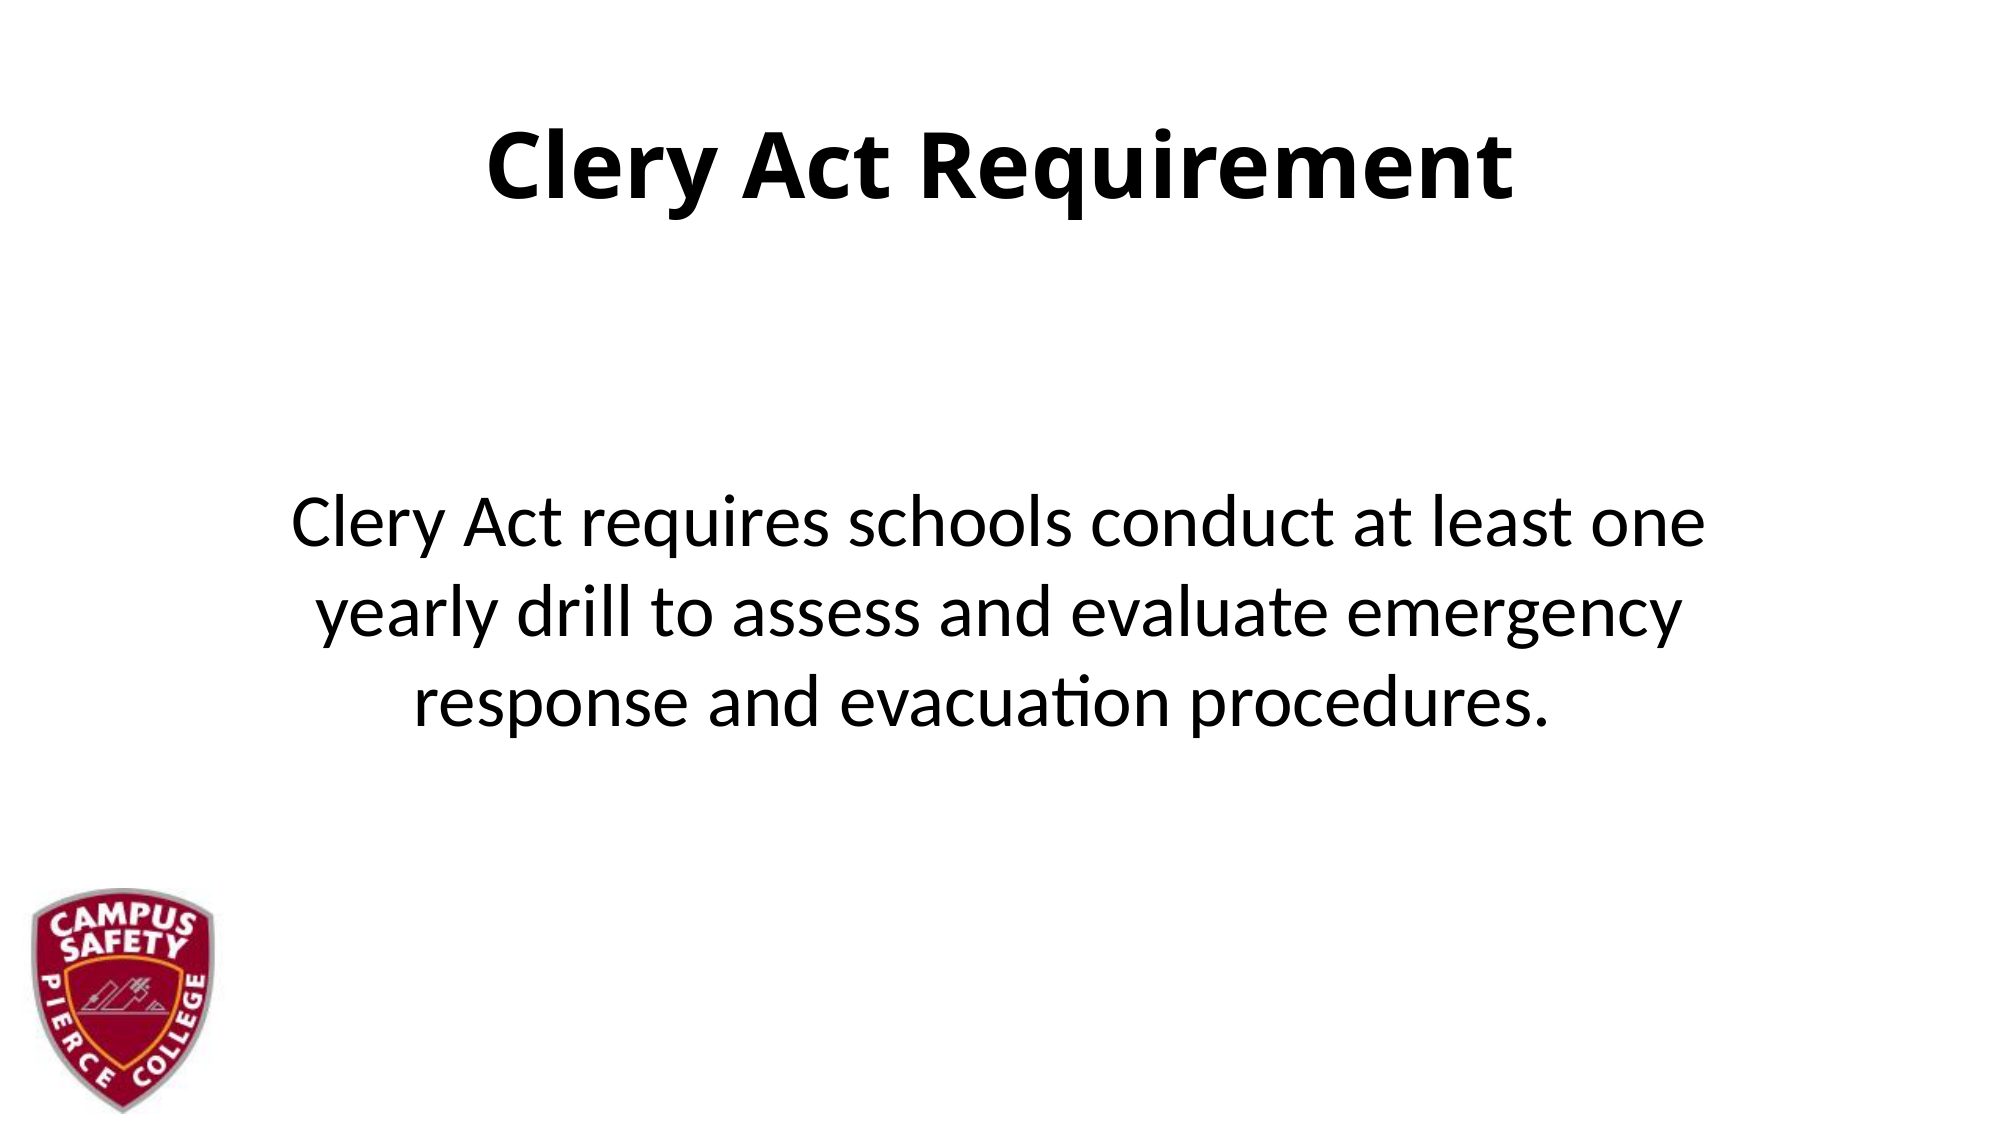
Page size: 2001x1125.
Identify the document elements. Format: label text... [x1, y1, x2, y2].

title Clery Act Requirement [137, 59, 1863, 278]
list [11, 888, 237, 1114]
text_box Clery Act requires schools conduct at least one yearly drill to assess and evaluate emergency response and evacuation procedures. [189, 463, 1811, 749]
